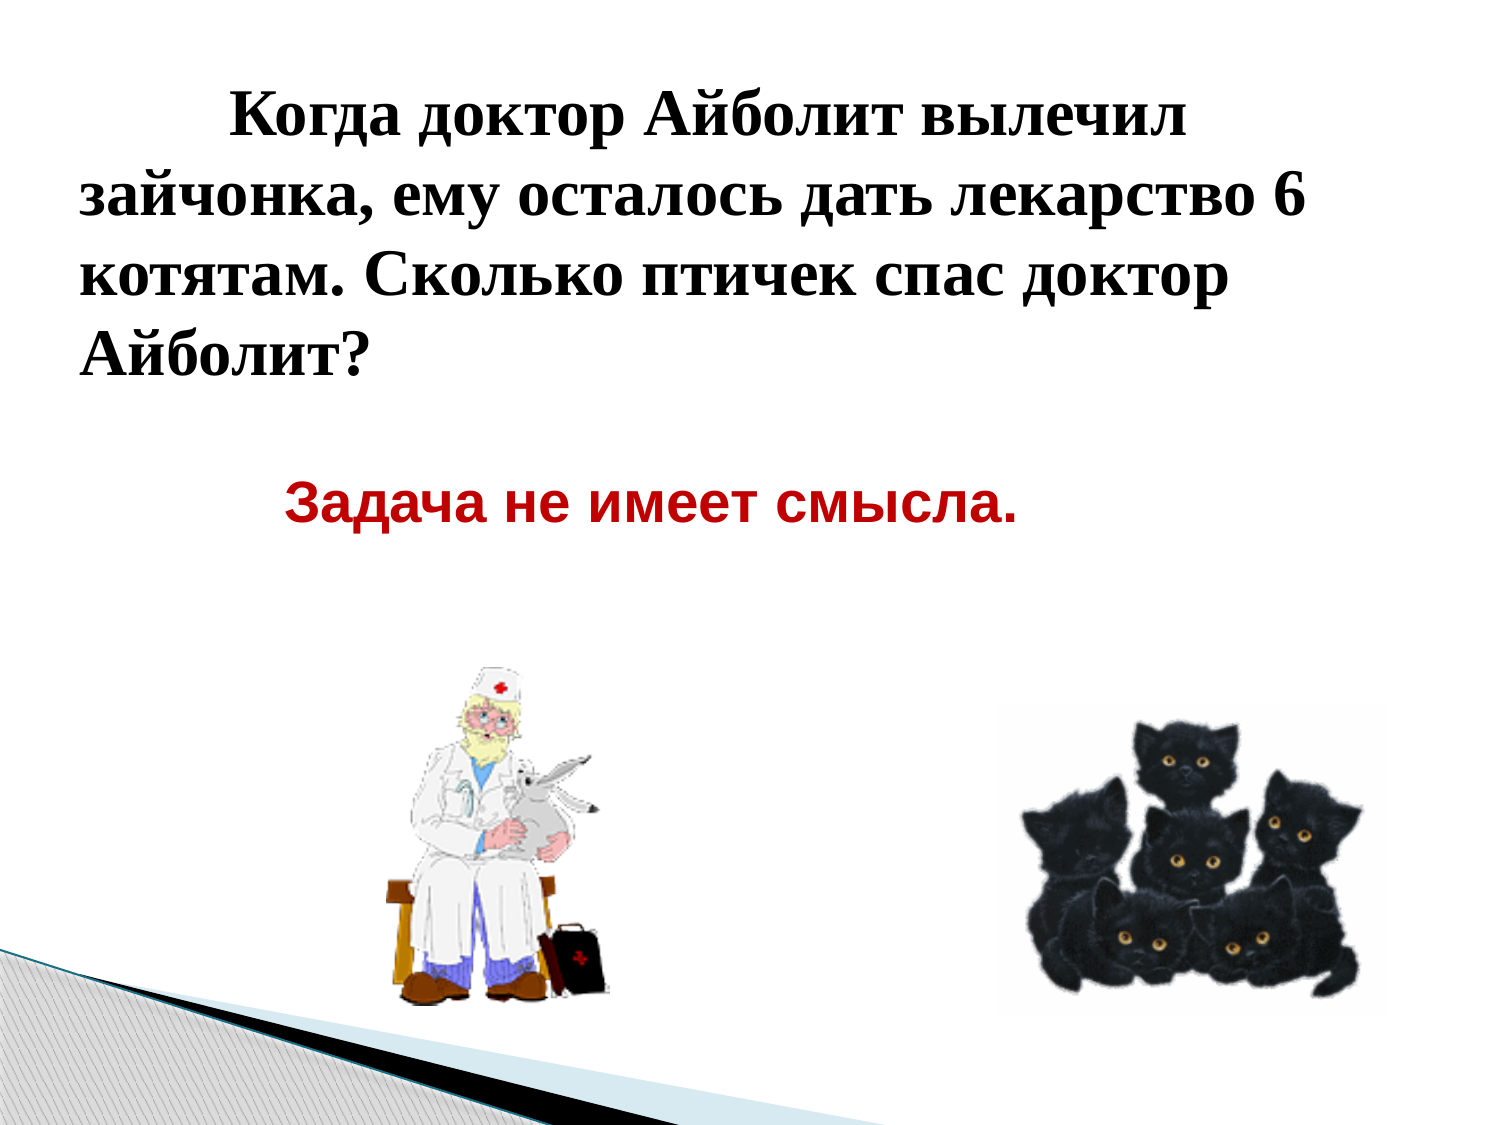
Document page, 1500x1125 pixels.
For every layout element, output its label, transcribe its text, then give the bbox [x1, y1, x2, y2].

text_box Задача не имеет смысла. [269, 457, 1357, 542]
picture [995, 702, 1387, 1016]
picture [386, 667, 610, 1007]
title Когда доктор Айболит вылечил зайчонка, ему осталось дать лекарство 6 котятам. Сколько птичек спас доктор Айболит? [64, 58, 1415, 399]
